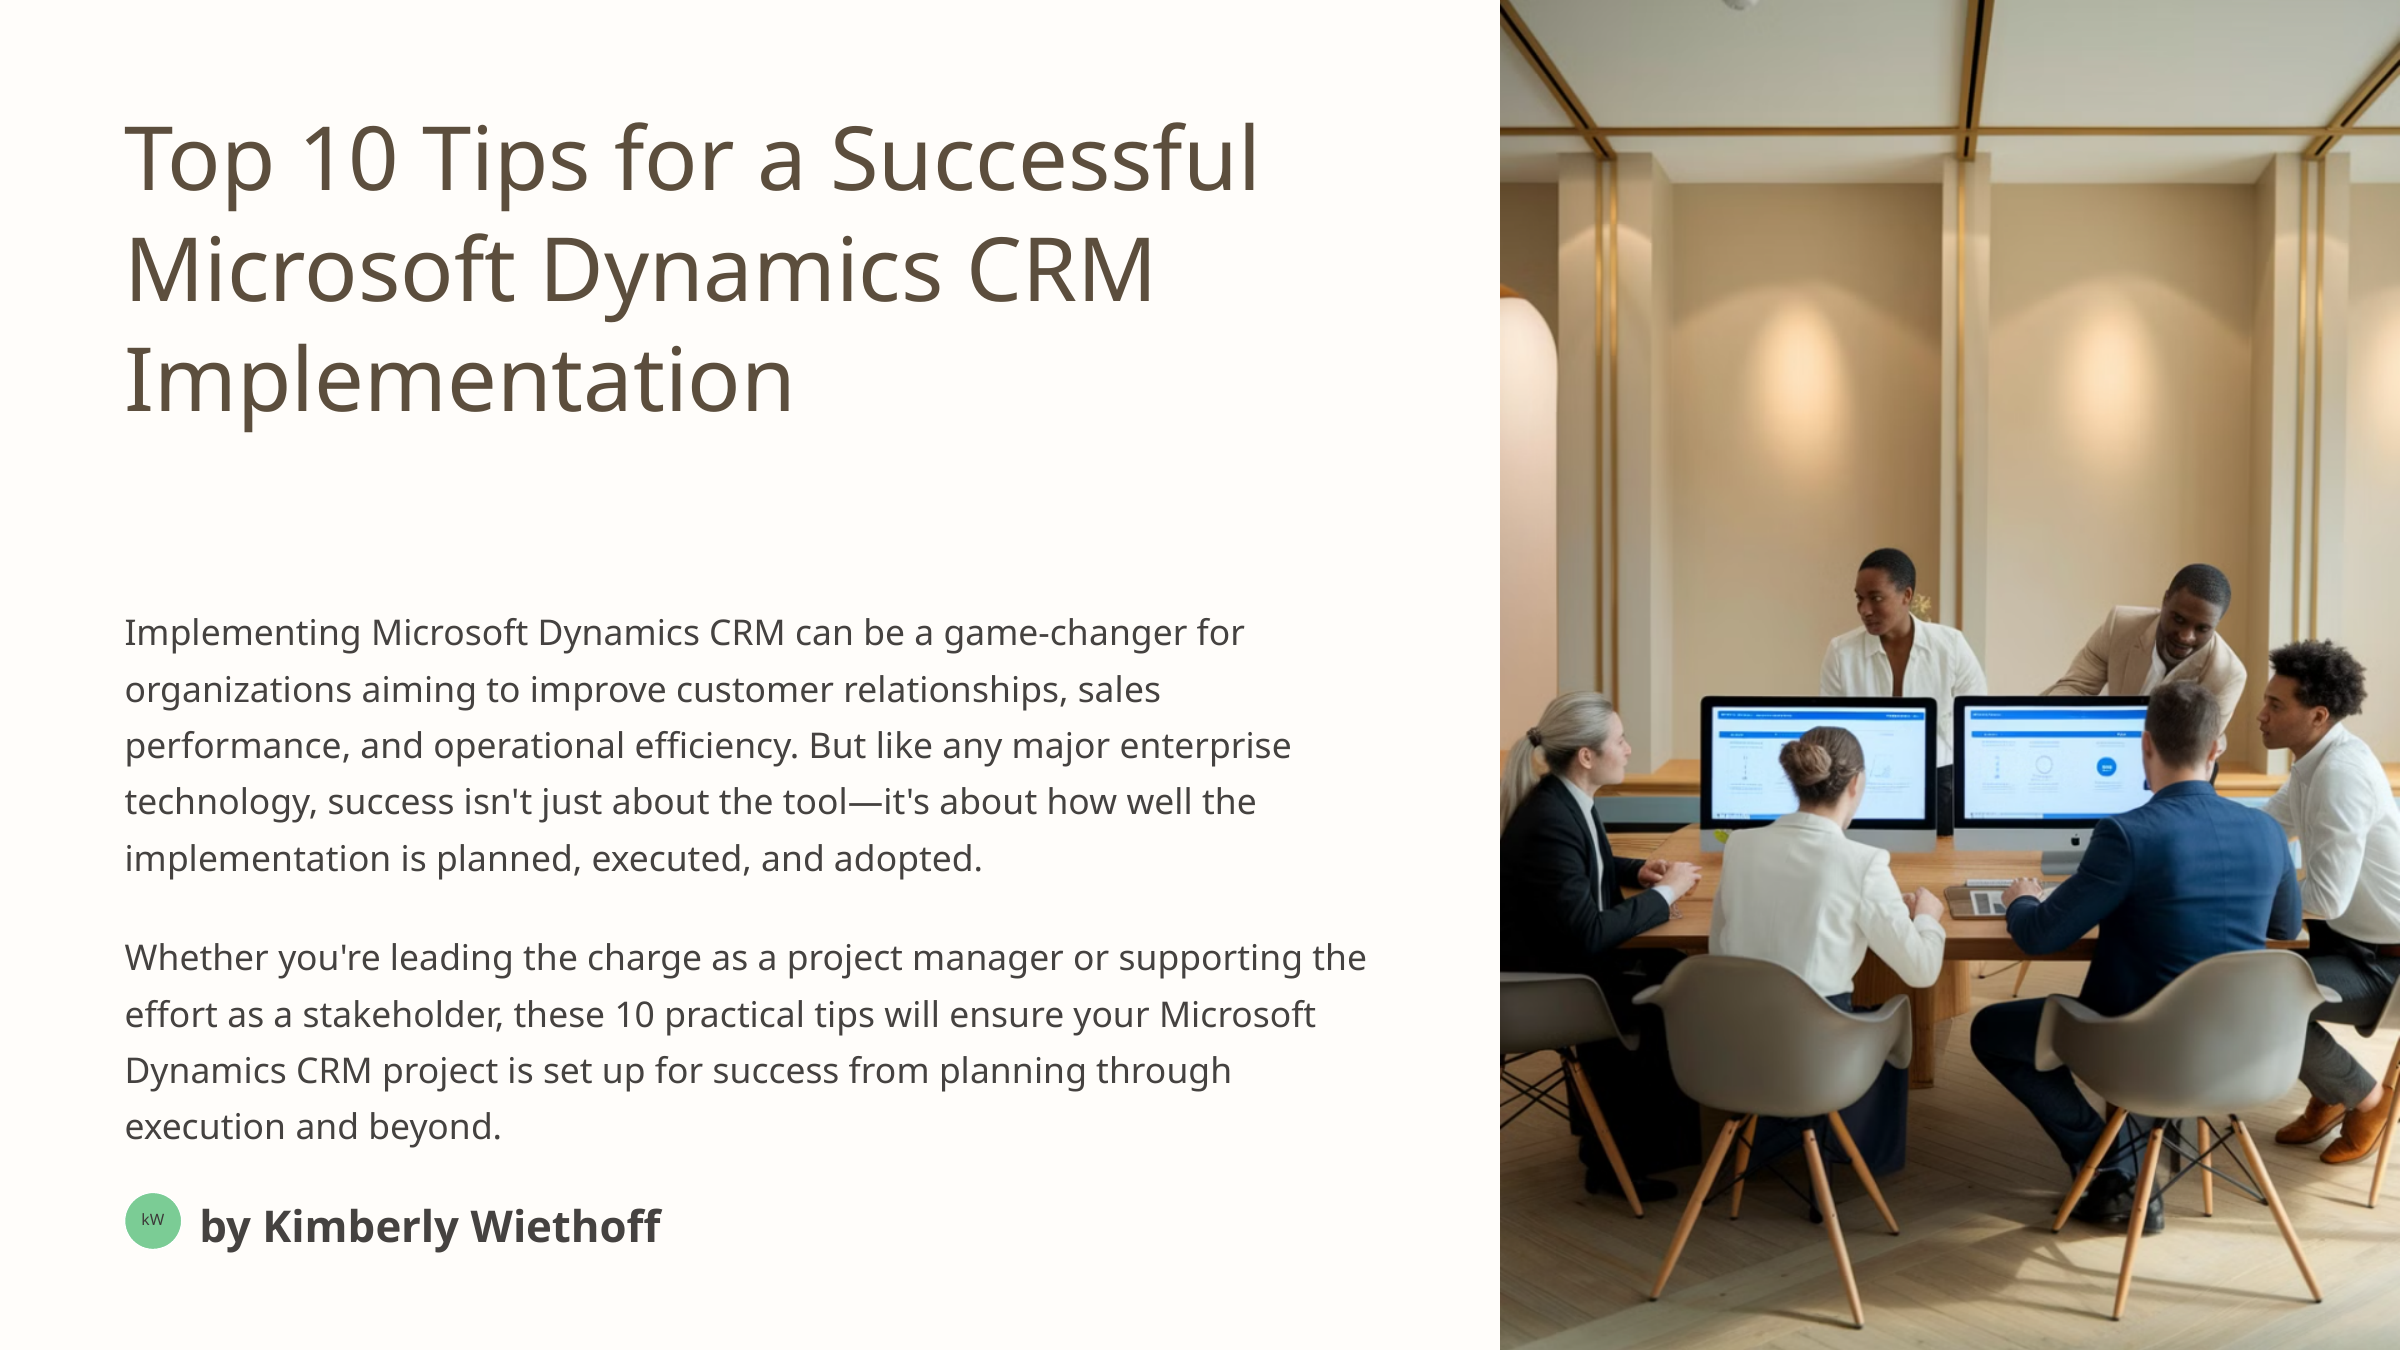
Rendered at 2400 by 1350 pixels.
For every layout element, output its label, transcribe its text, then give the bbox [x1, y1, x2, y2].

text_box [124, 1192, 182, 1250]
text_box Whether you're leading the charge as a project manager or supporting the effort as a stakeholder, these 10 practical tips will ensure your Microsoft Dynamics CRM project is set up for success from planning through execution and beyond. [124, 921, 1376, 1150]
picture [1499, 0, 2400, 1350]
text_box by Kimberly Wiethoff [199, 1189, 658, 1253]
text_box Implementing Microsoft Dynamics CRM can be a game-changer for organizations aiming to improve customer relationships, sales performance, and operational efficiency. But like any major enterprise technology, success isn't just about the tool—it's about how well the implementation is planned, executed, and adopted. [124, 596, 1376, 882]
text_box kW [140, 1212, 166, 1229]
text_box Top 10 Tips for a Successful Microsoft Dynamics CRM Implementation [124, 97, 1376, 544]
